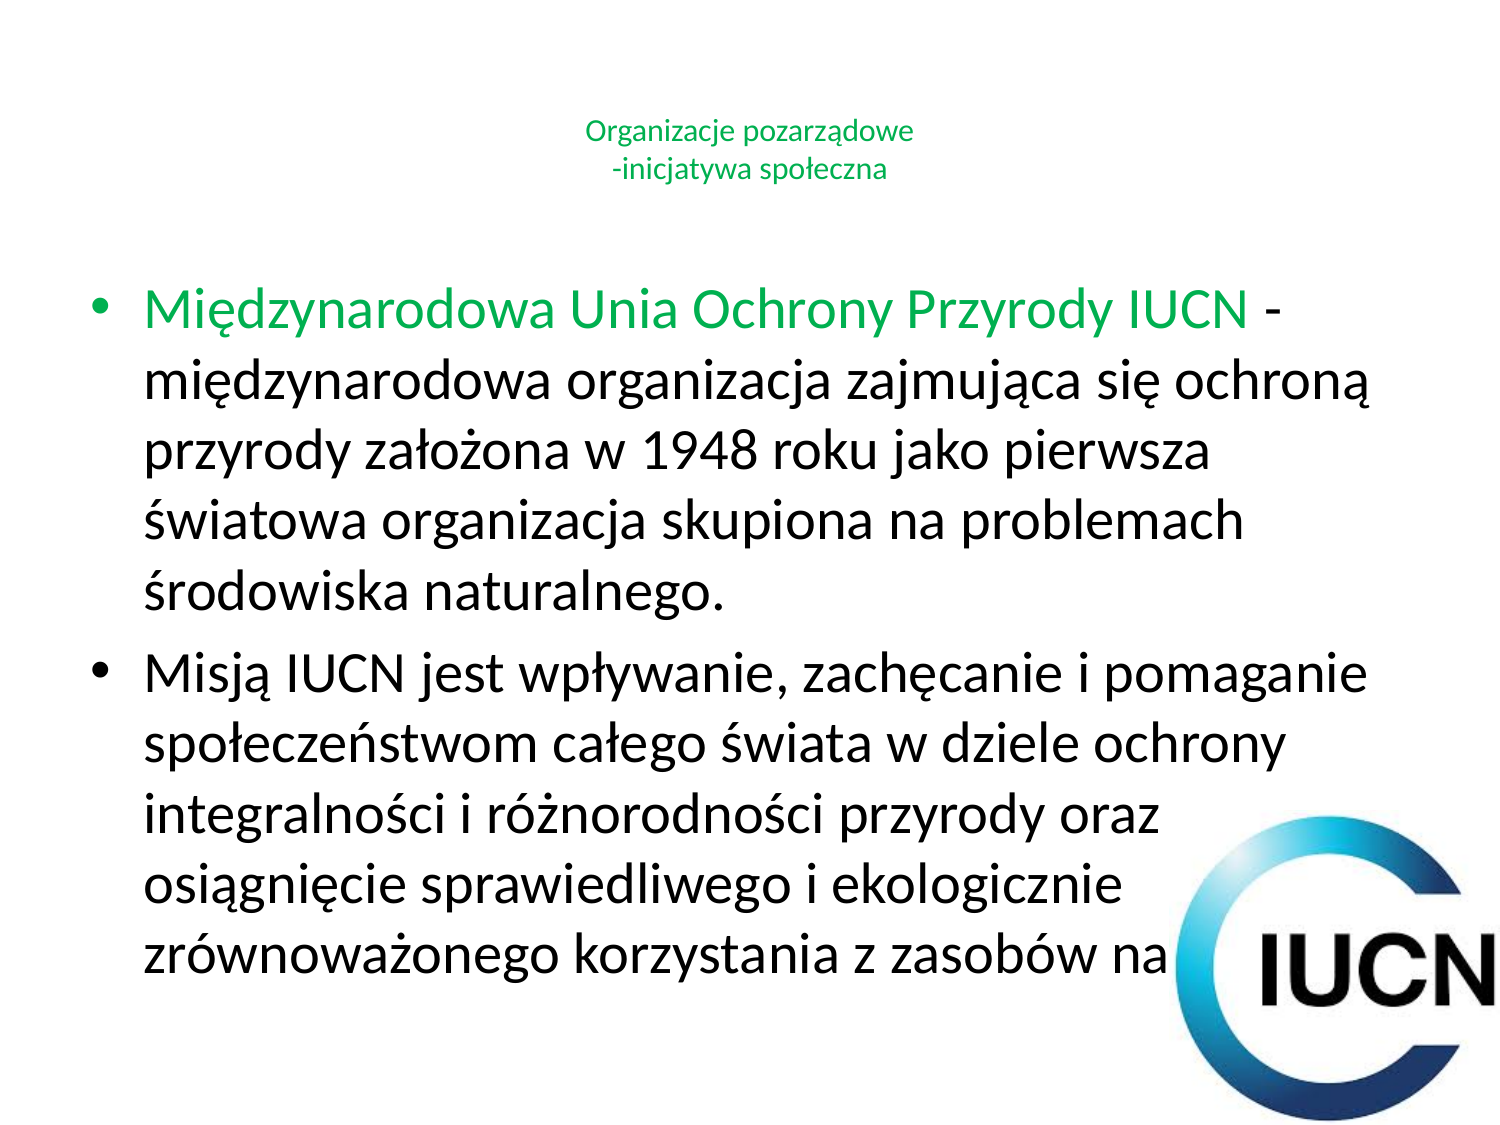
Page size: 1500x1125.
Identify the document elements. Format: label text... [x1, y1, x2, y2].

list Międzynarodowa Unia Ochrony Przyrody IUCN - międzynarodowa organizacja zajmująca się ochroną przyrody założona w 1948 roku jako pierwsza światowa organizacja skupiona na problemach środowiska naturalnego. Misją IUCN jest wpływanie, zachęcanie i pomaganie społeczeństwom całego świata w dziele ochrony integralności i różnorodności przyrody oraz osiągnięcie sprawiedliwego i ekologicznie zrównoważonego korzystania z zasobów naturalnych. [75, 262, 1425, 1005]
picture [1169, 810, 1500, 1125]
title Organizacje pozarządowe -inicjatywa społeczna [75, 101, 1425, 233]
